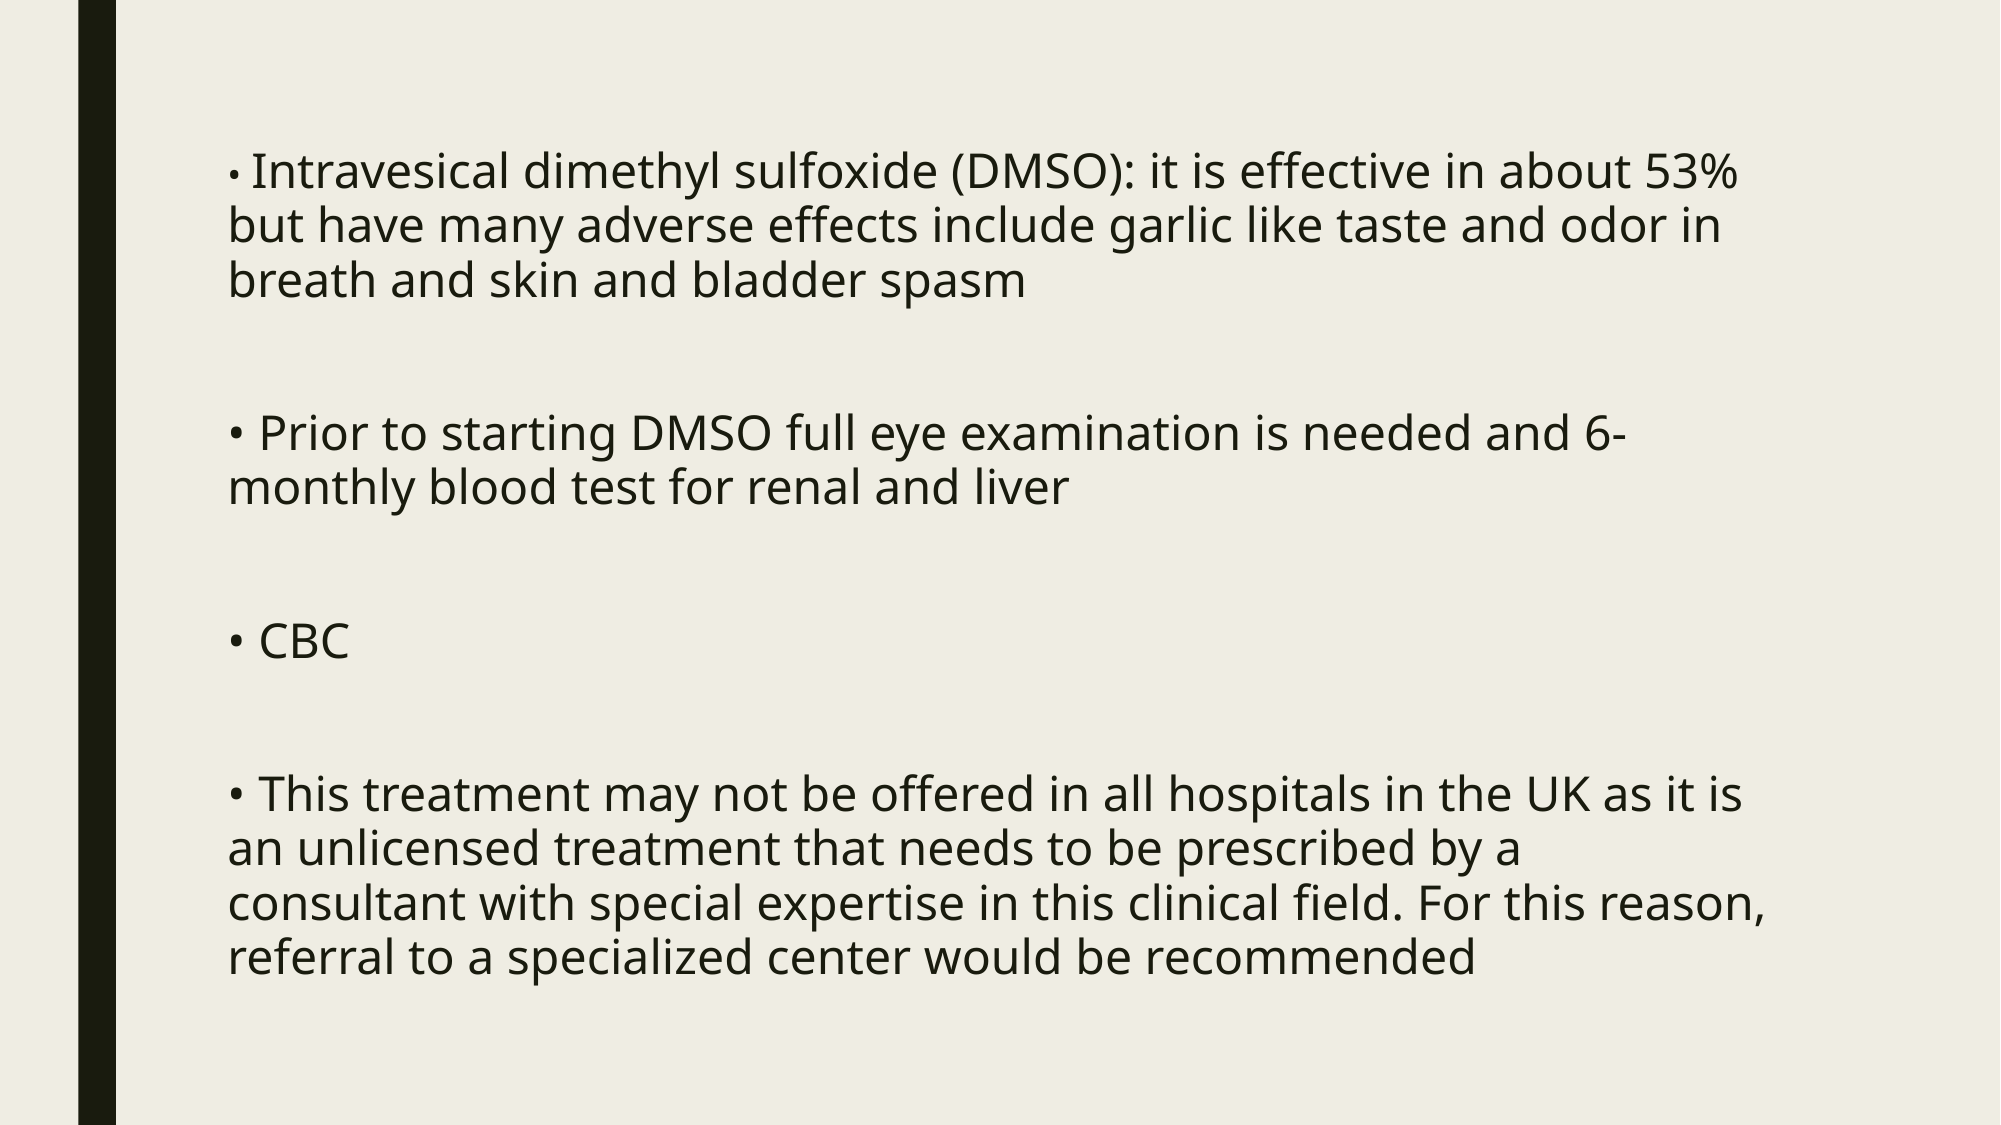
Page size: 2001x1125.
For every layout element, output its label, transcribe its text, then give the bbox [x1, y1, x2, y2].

list ‏• Intravesical dimethyl sulfoxide (DMSO): it is effective in about 53% but have many adverse effects include garlic like taste and odor in breath and skin and bladder spasm ‏• Prior to starting DMSO full eye examination is needed and 6-monthly blood test for renal and liver ‏• CBC ‏• This treatment may not be offered in all hospitals in the UK as it is an unlicensed treatment that needs to be prescribed by a consultant with special expertise in this clinical field. For this reason, referral to a specialized center would be recommended [212, 137, 1788, 1000]
